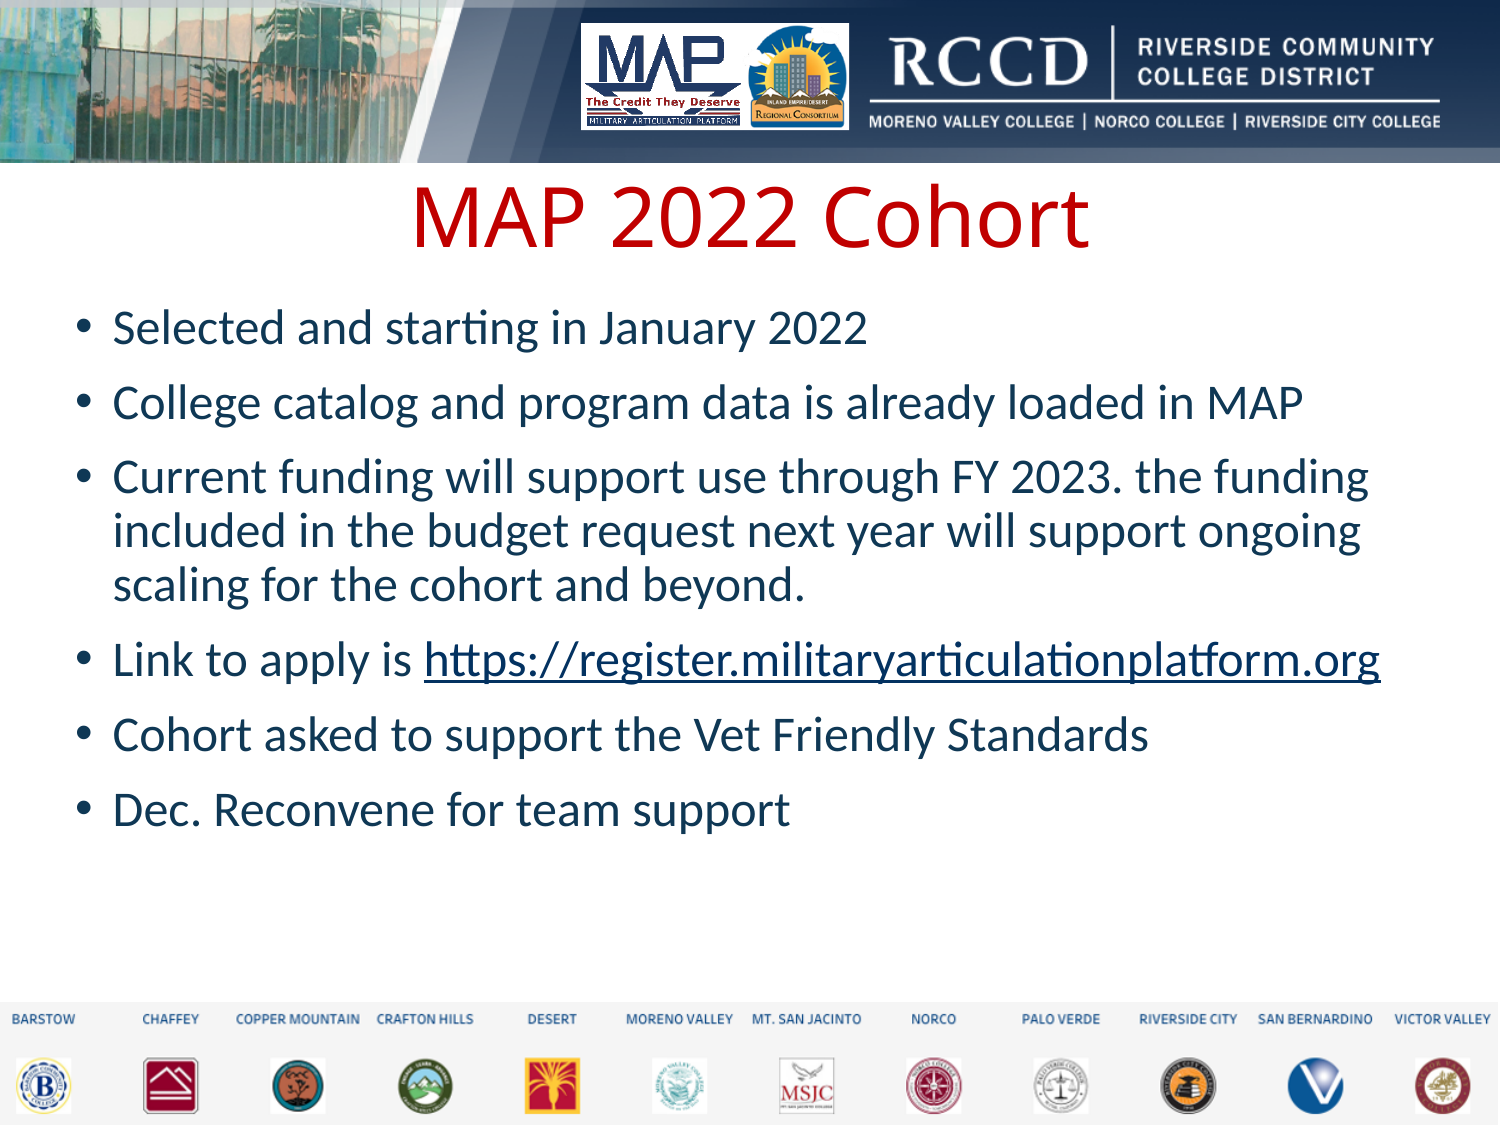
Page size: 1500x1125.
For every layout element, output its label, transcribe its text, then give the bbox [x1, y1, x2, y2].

picture [0, 0, 1500, 163]
picture [0, 1002, 1498, 1125]
title MAP 2022 Cohort [0, 168, 1500, 273]
list Selected and starting in January 2022 College catalog and program data is already loaded in MAP Current funding will support use through FY 2023. the funding included in the budget request next year will support ongoing scaling for the cohort and beyond. Link to apply is https://register.militaryarticulationplatform.org Cohort asked to support the Vet Friendly Standards Dec. Reconvene for team support [60, 293, 1444, 968]
